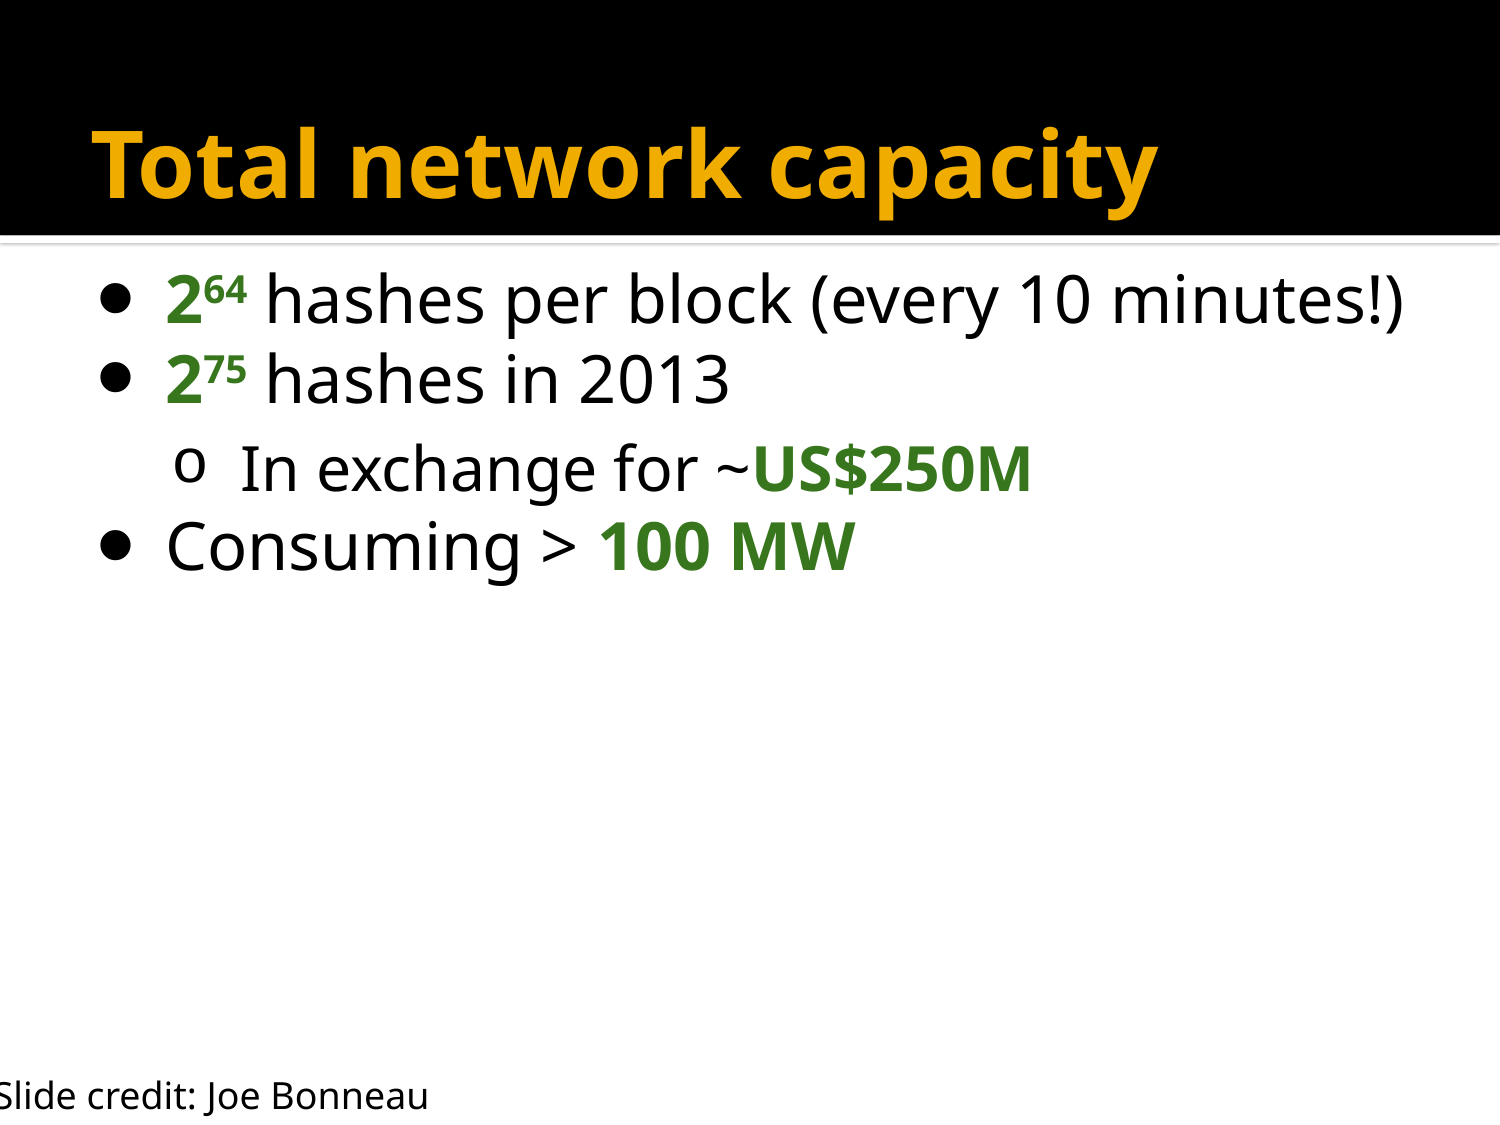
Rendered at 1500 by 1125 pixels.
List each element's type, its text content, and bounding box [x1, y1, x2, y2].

title Total network capacity [75, 45, 1425, 233]
text_box Slide credit: Joe Bonneau [0, 1064, 445, 1125]
list 264 hashes per block (every 10 minutes!) 275 hashes in 2013 In exchange for ~US$250M Consuming > 100 MW [75, 241, 1425, 766]
